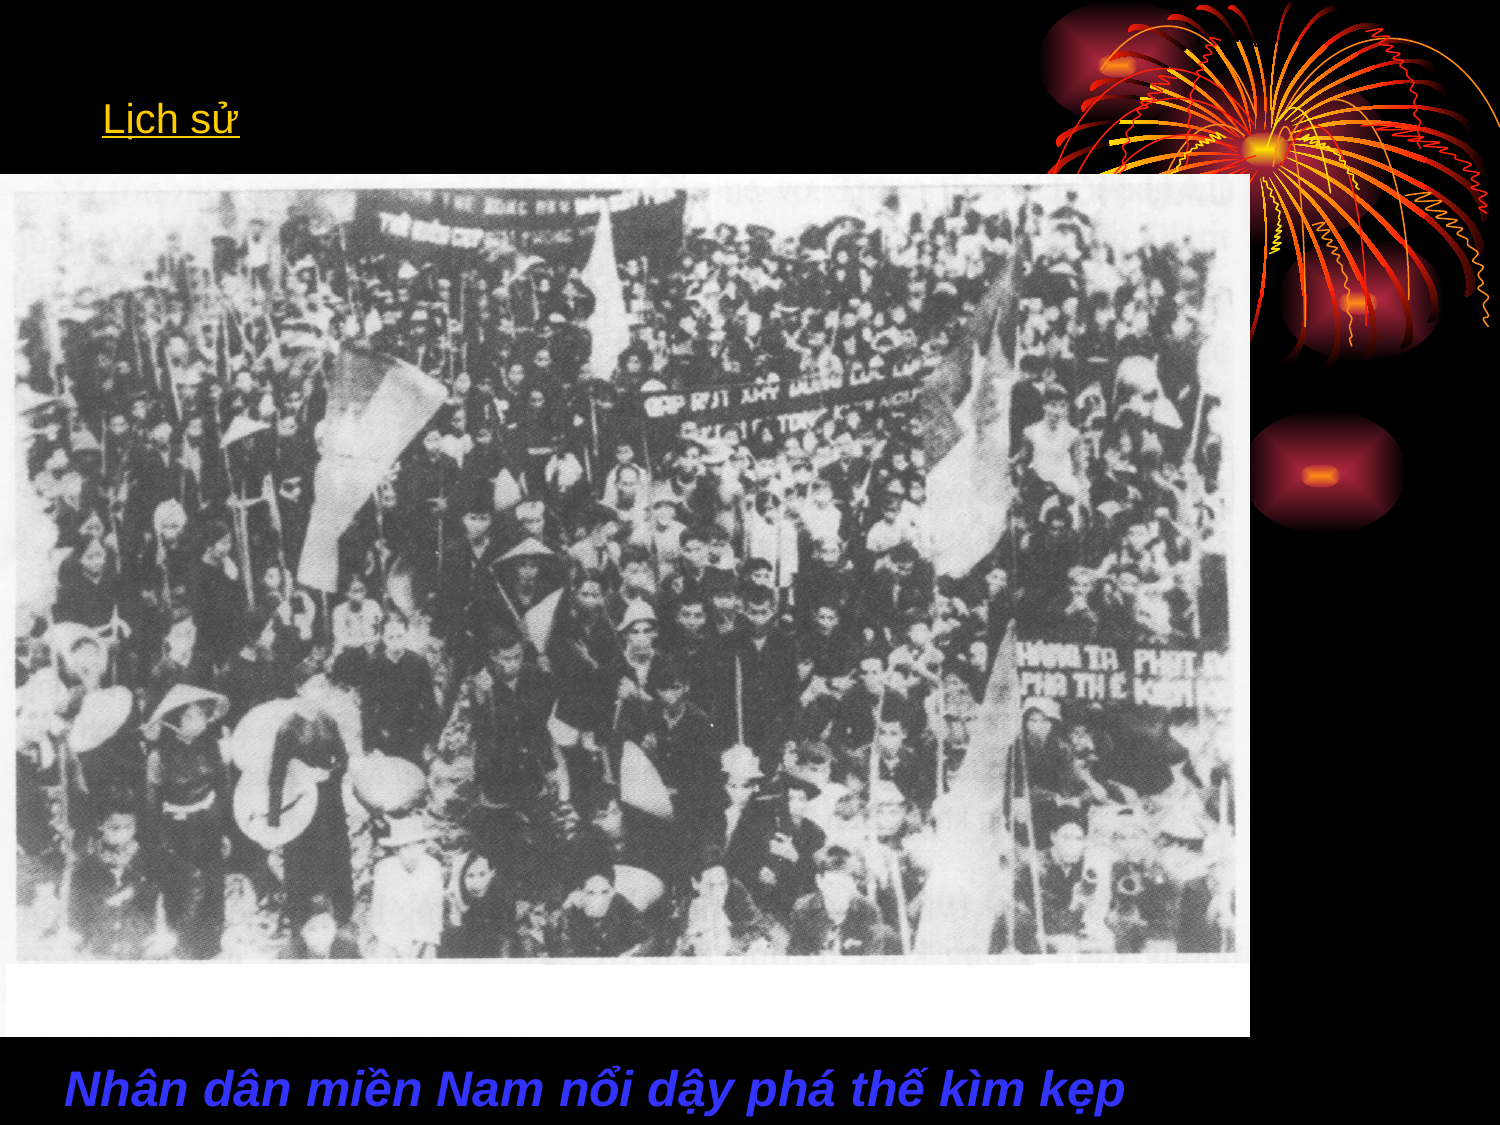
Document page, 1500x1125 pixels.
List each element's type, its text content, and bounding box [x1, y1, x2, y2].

text_box Lịch sử [87, 34, 1097, 172]
picture [0, 173, 1251, 1037]
text_box Nhân dân miền Nam nổi dậy phá thế kìm kẹp [49, 1049, 1238, 1124]
